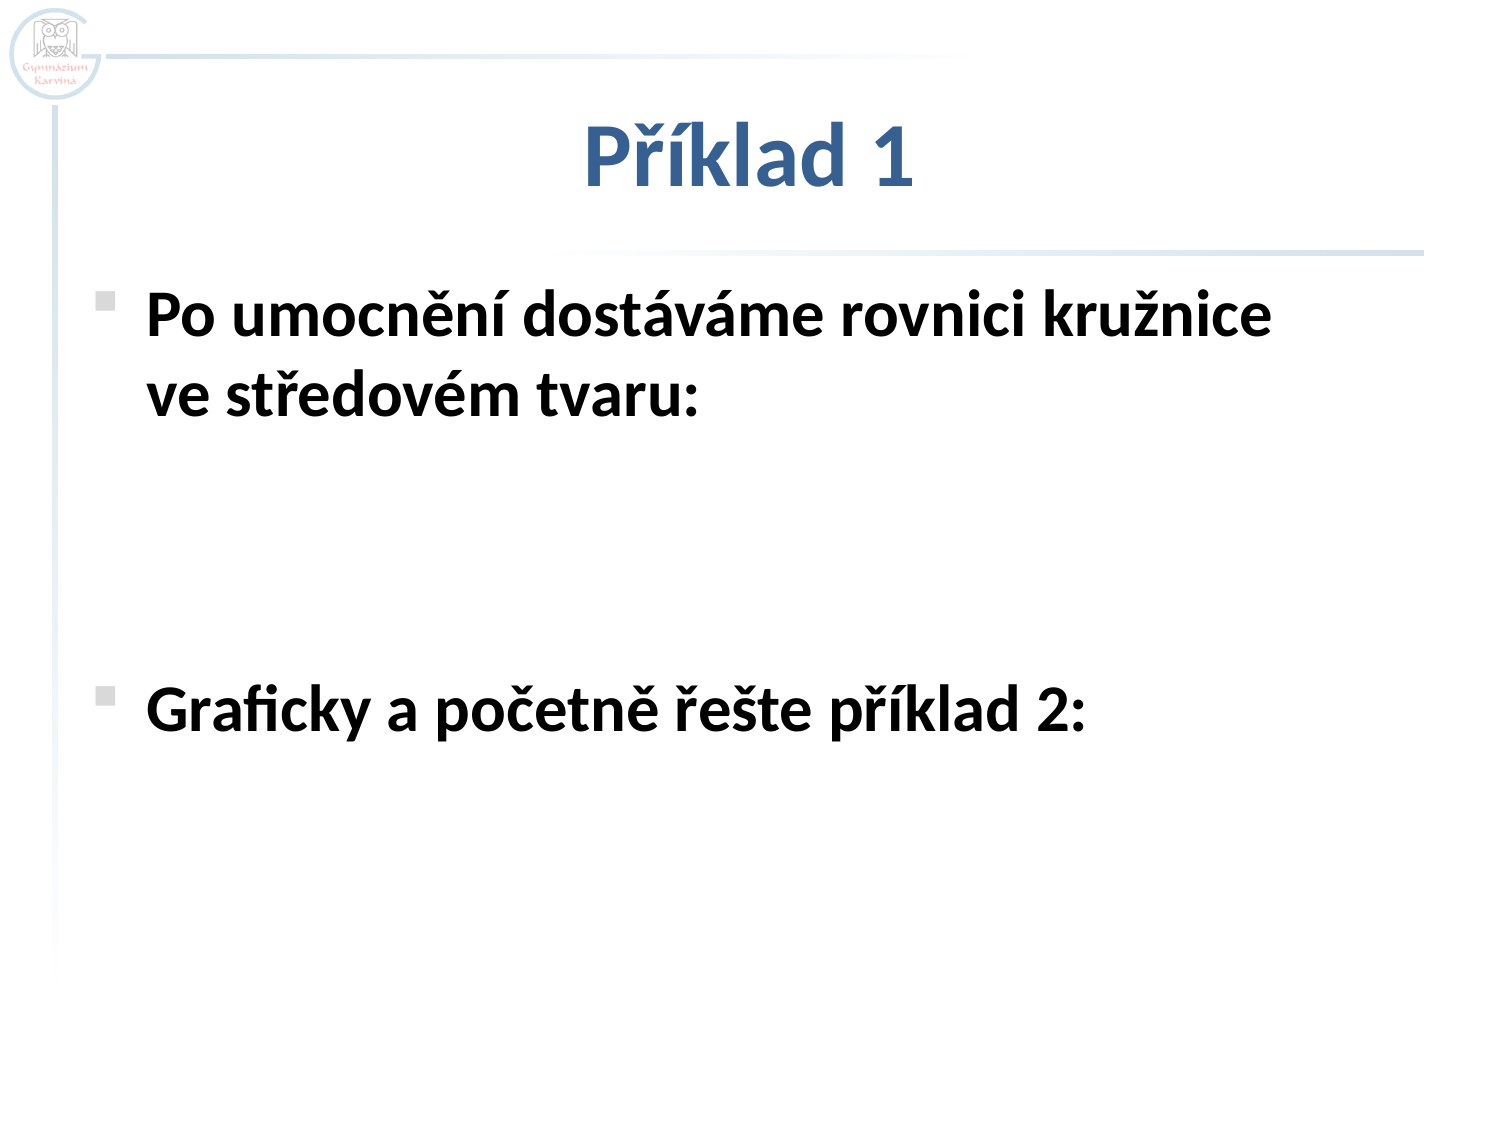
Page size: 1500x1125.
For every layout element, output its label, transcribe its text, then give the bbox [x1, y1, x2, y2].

picture [52, 105, 58, 992]
picture [537, 250, 1424, 256]
picture [8, 5, 104, 101]
title Příklad 1 [75, 56, 1425, 244]
